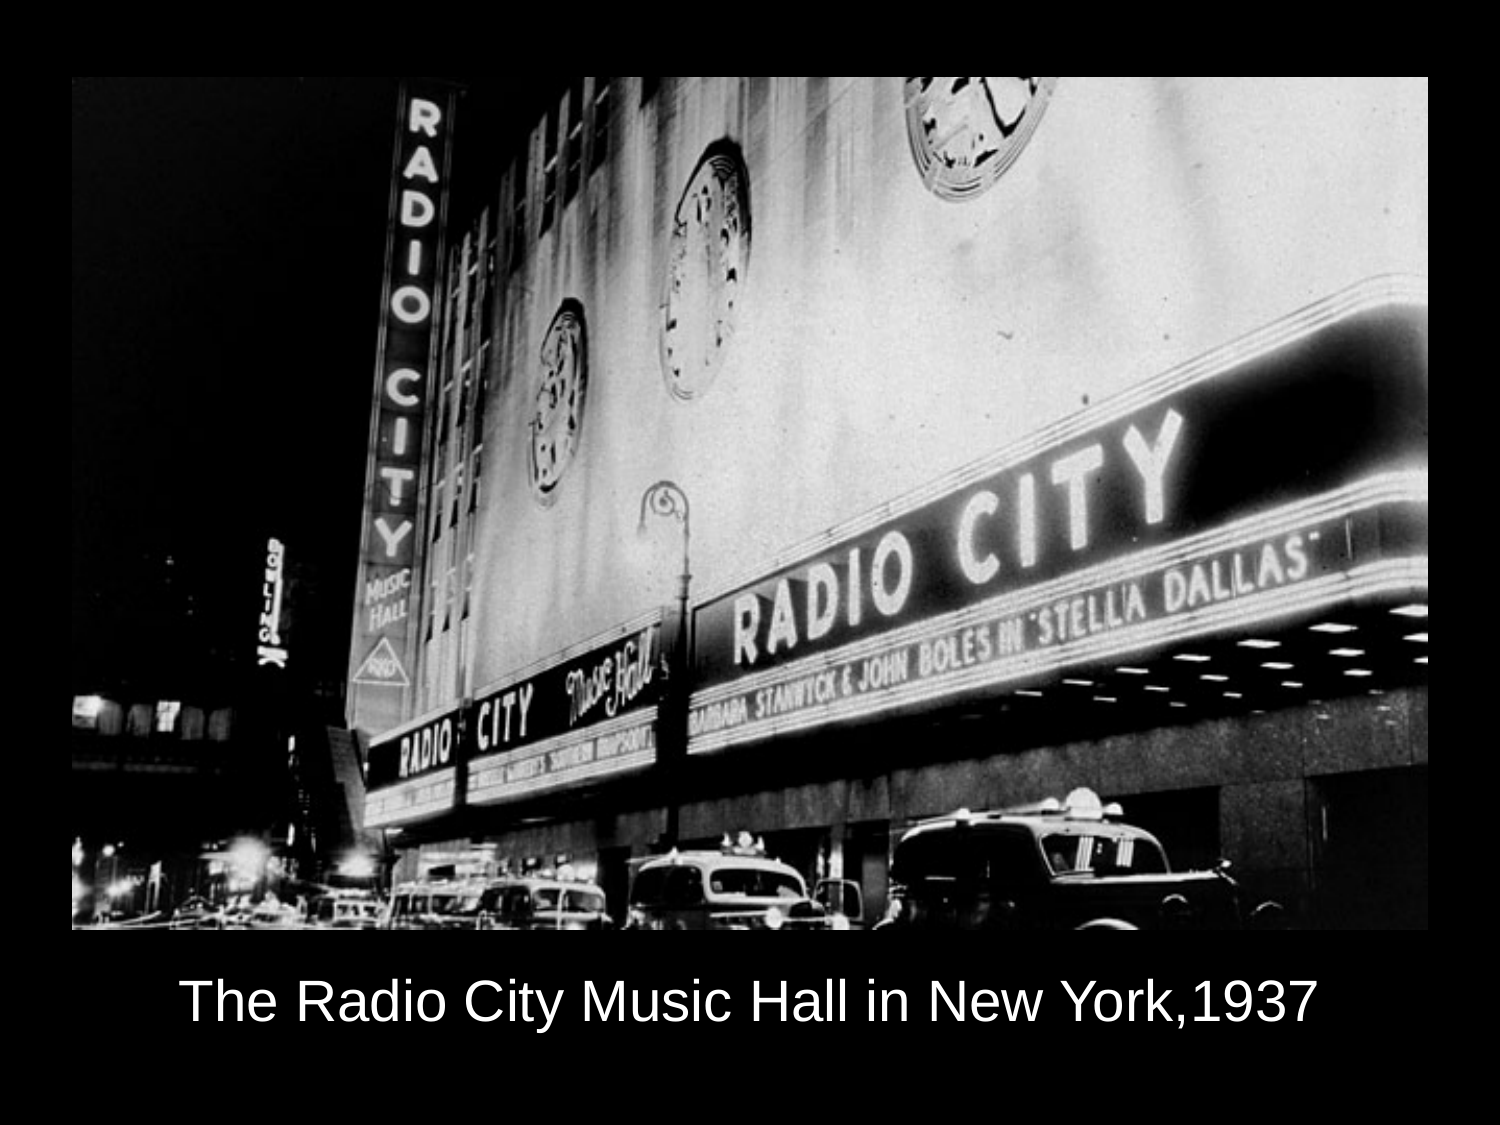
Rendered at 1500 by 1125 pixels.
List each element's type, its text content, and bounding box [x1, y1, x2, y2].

picture [72, 76, 1428, 930]
subtitle The Radio City Music Hall in New York,1937 [72, 955, 1428, 1125]
